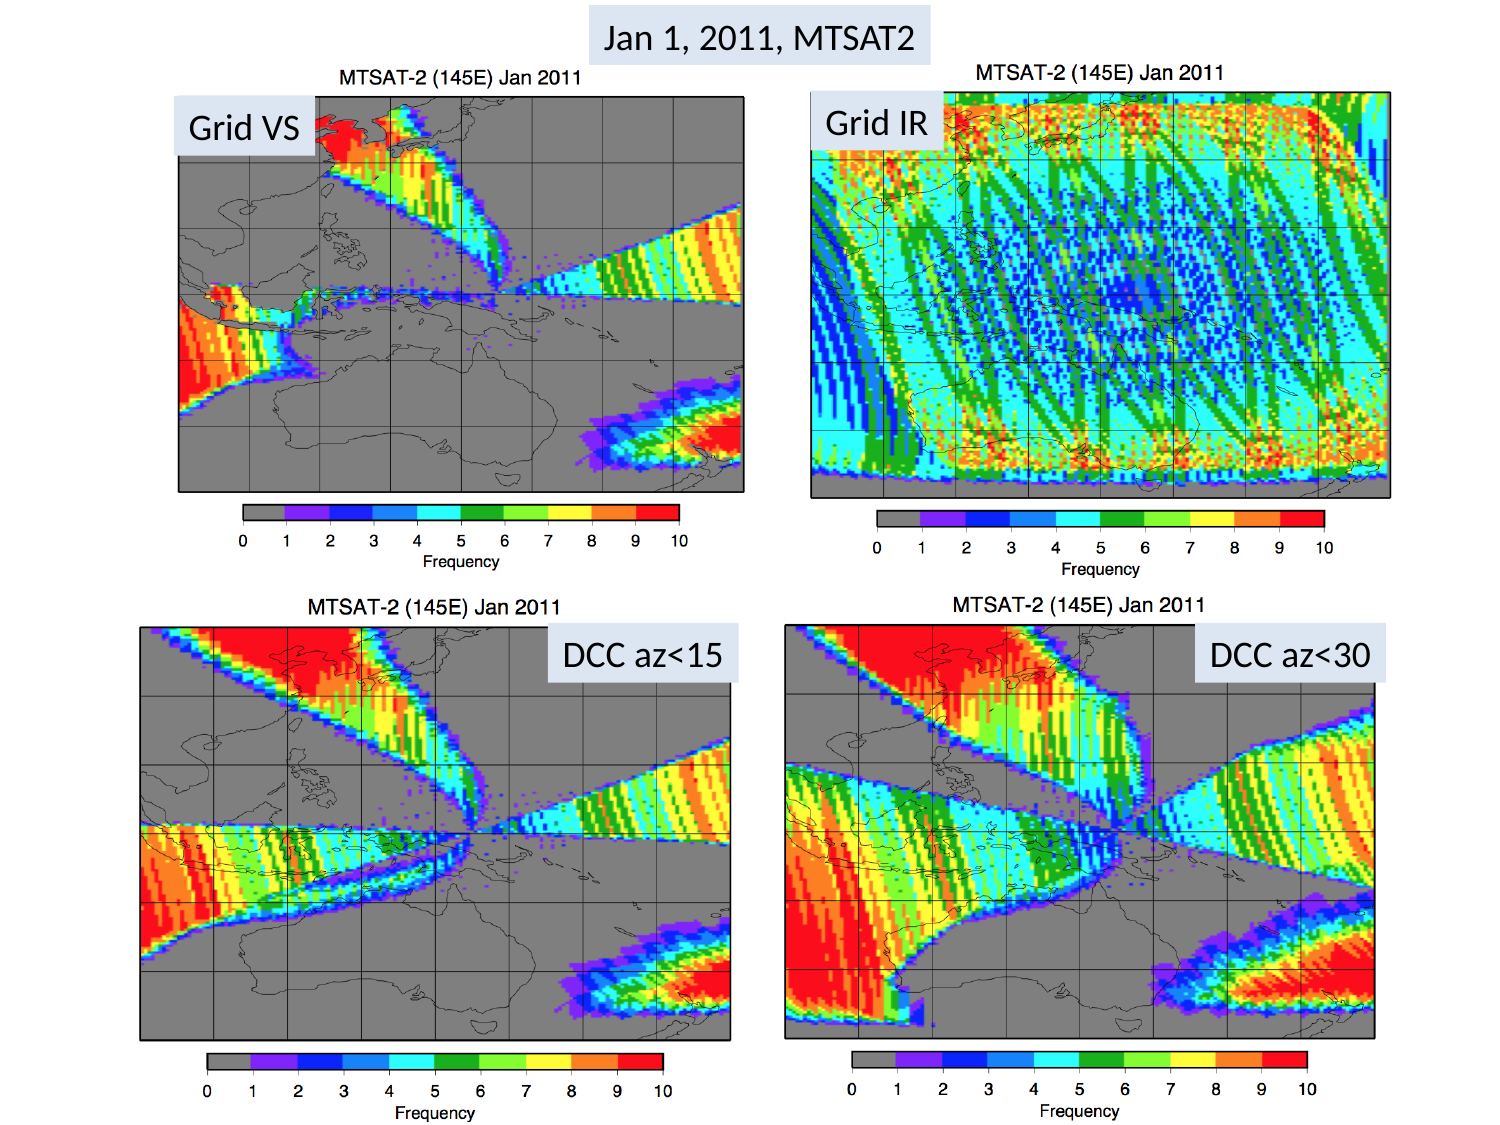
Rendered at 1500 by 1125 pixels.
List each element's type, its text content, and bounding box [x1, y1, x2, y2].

picture [793, 60, 1403, 579]
picture [157, 60, 759, 573]
text_box Jan 1, 2011, MTSAT2 [589, 5, 931, 65]
picture [757, 592, 1388, 1125]
picture [117, 592, 740, 1123]
